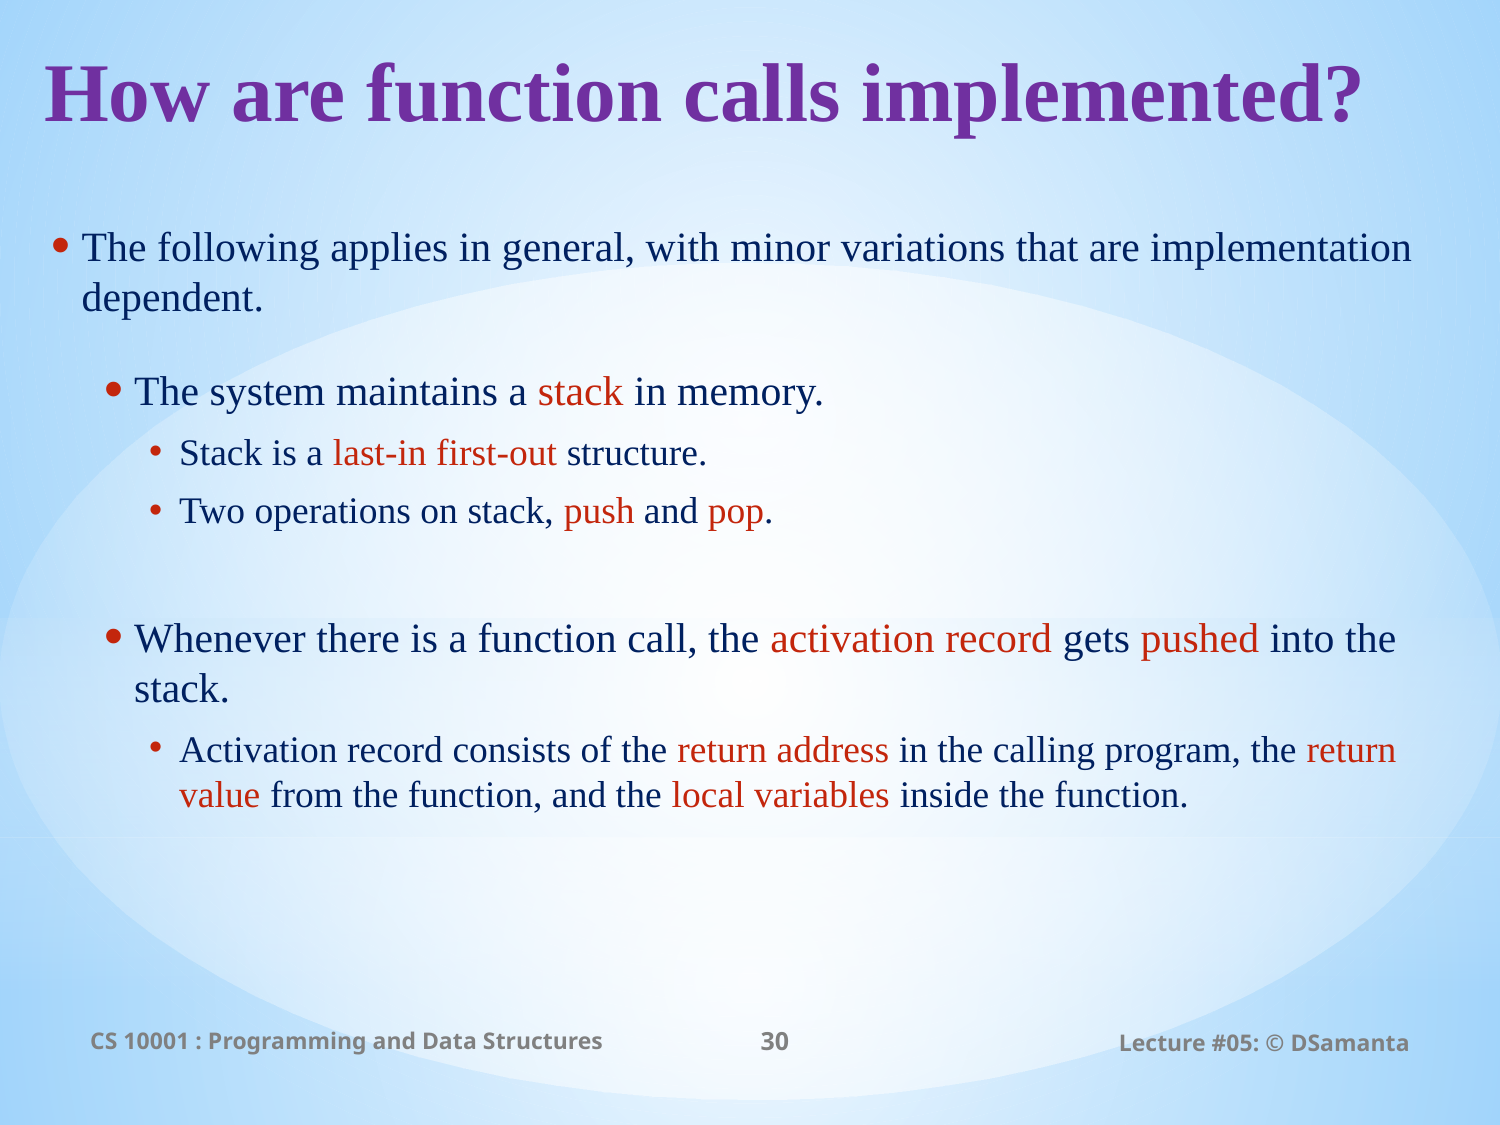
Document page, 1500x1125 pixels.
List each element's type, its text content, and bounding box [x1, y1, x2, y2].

title How are function calls implemented? [29, 30, 1459, 197]
slide_number 30 [624, 1038, 925, 1073]
footer CS 10001 : Programming and Data Structures [75, 1038, 624, 1073]
text_box The following applies in general, with minor variations that are implementation dependent. The system maintains a stack in memory. Stack is a last-in first-out structure. Two operations on stack, push and pop. Whenever there is a function call, the activation record gets pushed into the stack. Activation record consists of the return address in the calling program, the return value from the function, and the local variables inside the function. [29, 212, 1463, 1038]
slide_number Lecture #05: © DSamanta [1012, 1038, 1425, 1073]
